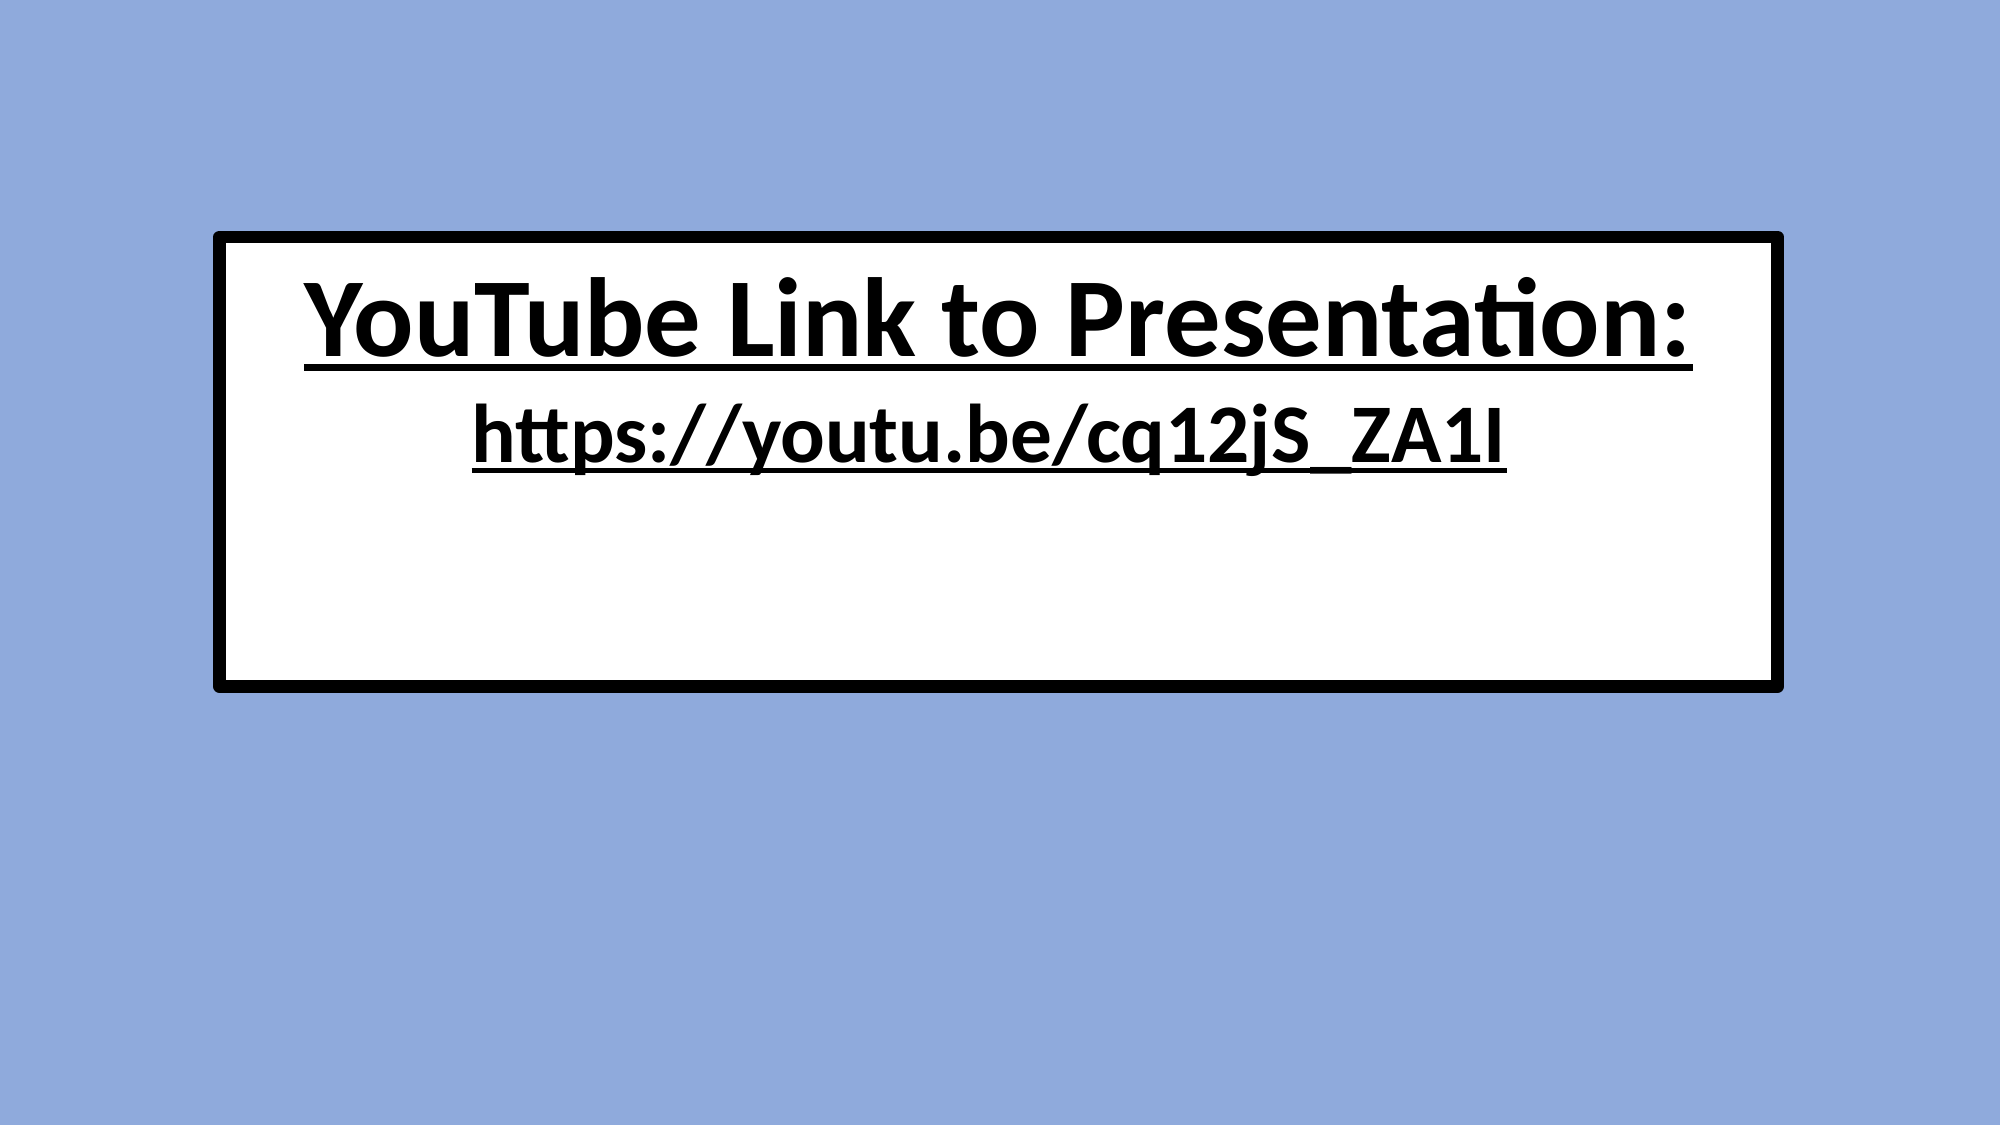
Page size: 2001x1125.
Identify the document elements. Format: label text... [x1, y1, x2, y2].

text_box YouTube Link to Presentation: https://youtu.be/cq12jS_ZA1I [219, 236, 1778, 687]
